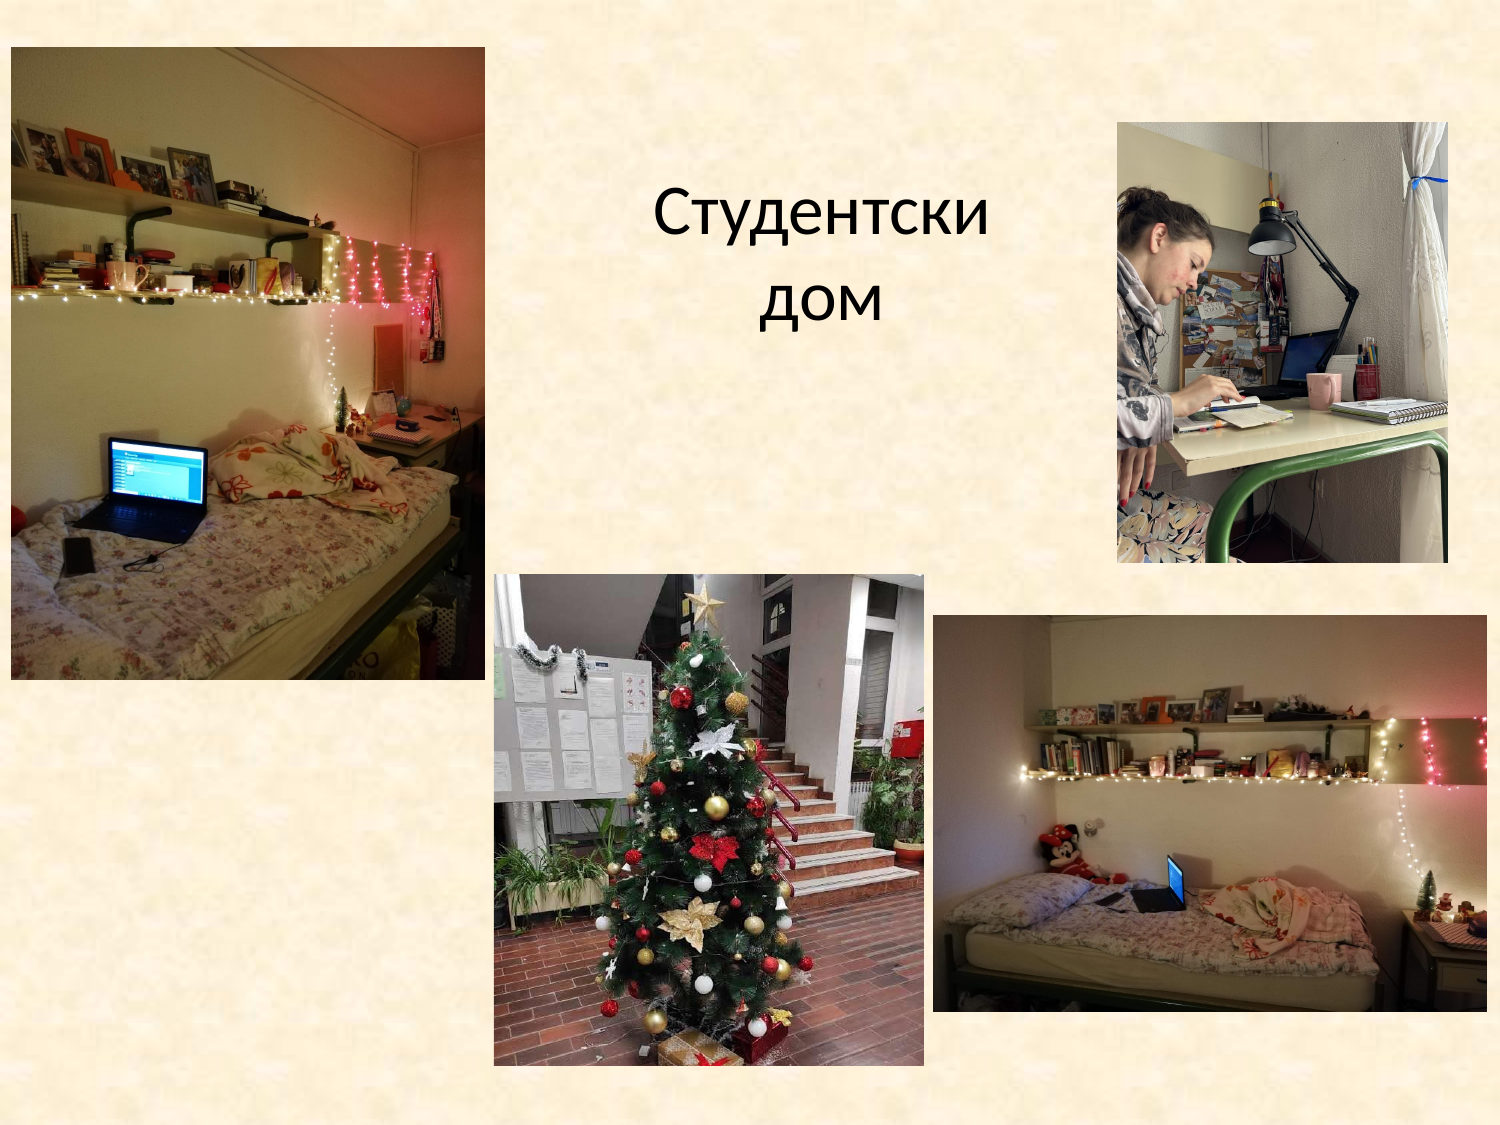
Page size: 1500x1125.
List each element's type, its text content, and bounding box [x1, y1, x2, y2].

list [10, 47, 486, 680]
title Студентски дом [490, 155, 1111, 343]
picture [0, 0, 1500, 1125]
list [944, 615, 1487, 1012]
